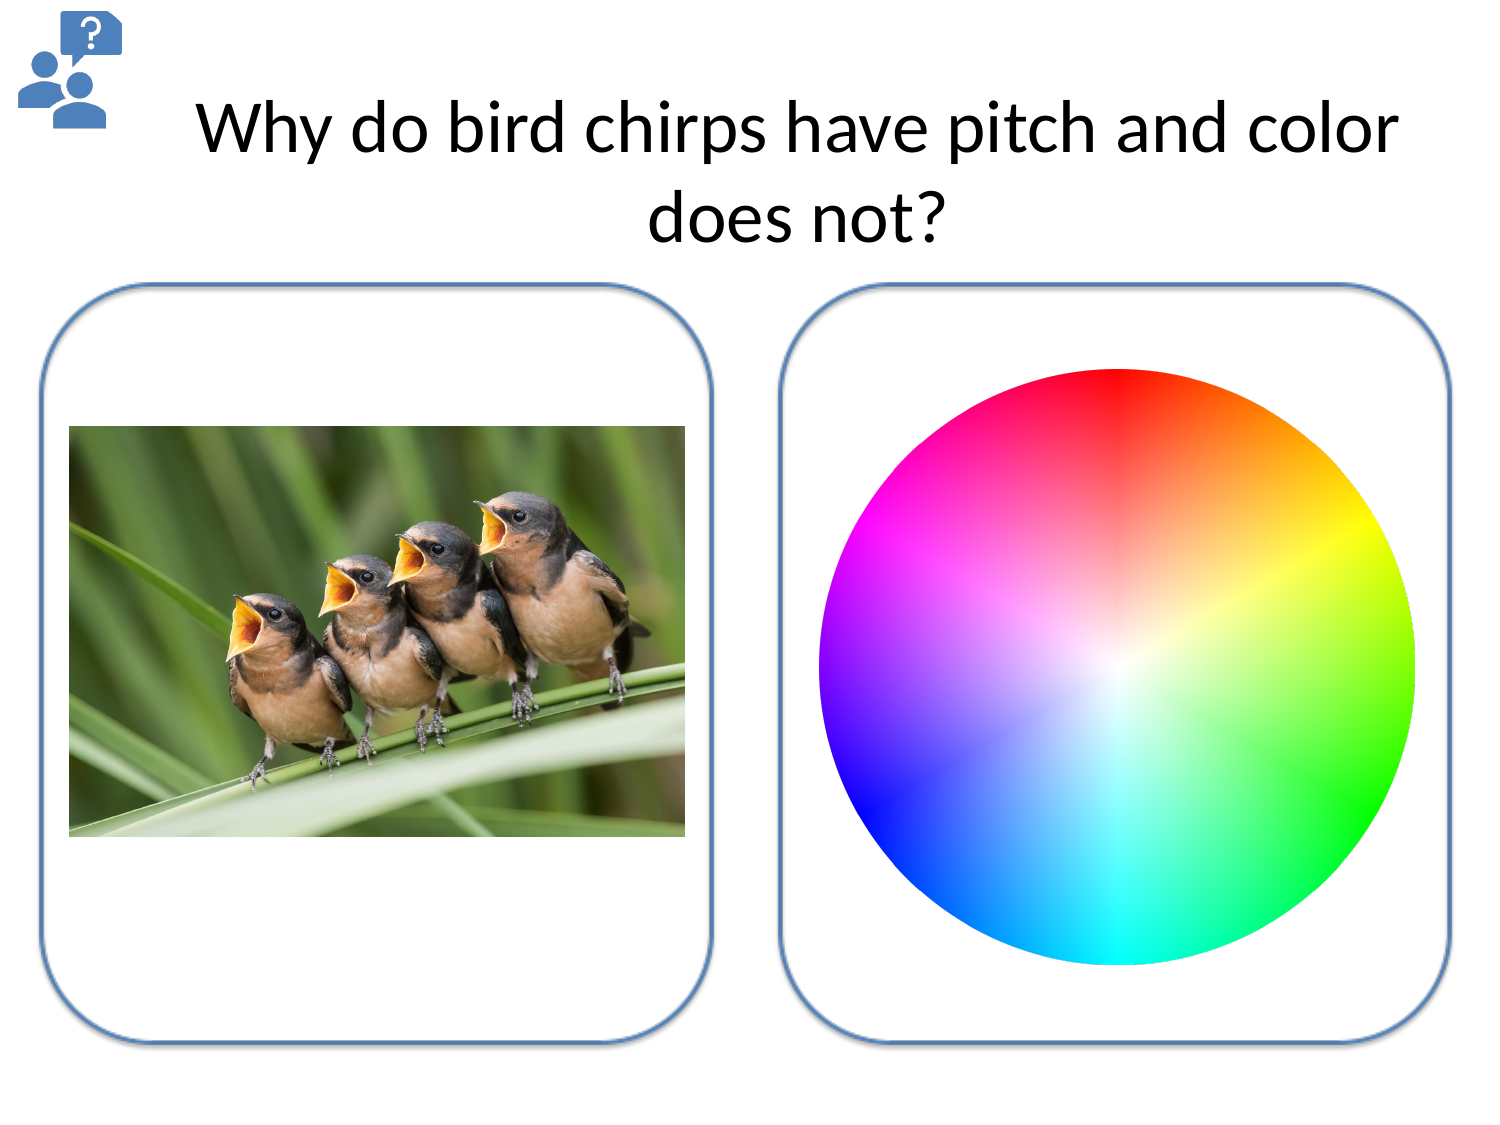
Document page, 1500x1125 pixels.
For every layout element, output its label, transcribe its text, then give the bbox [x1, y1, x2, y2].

picture [771, 279, 1461, 1055]
picture [32, 279, 722, 1055]
text_box Why do bird chirps have pitch and color does not? [168, 69, 1429, 265]
text_box [0, 0, 140, 140]
